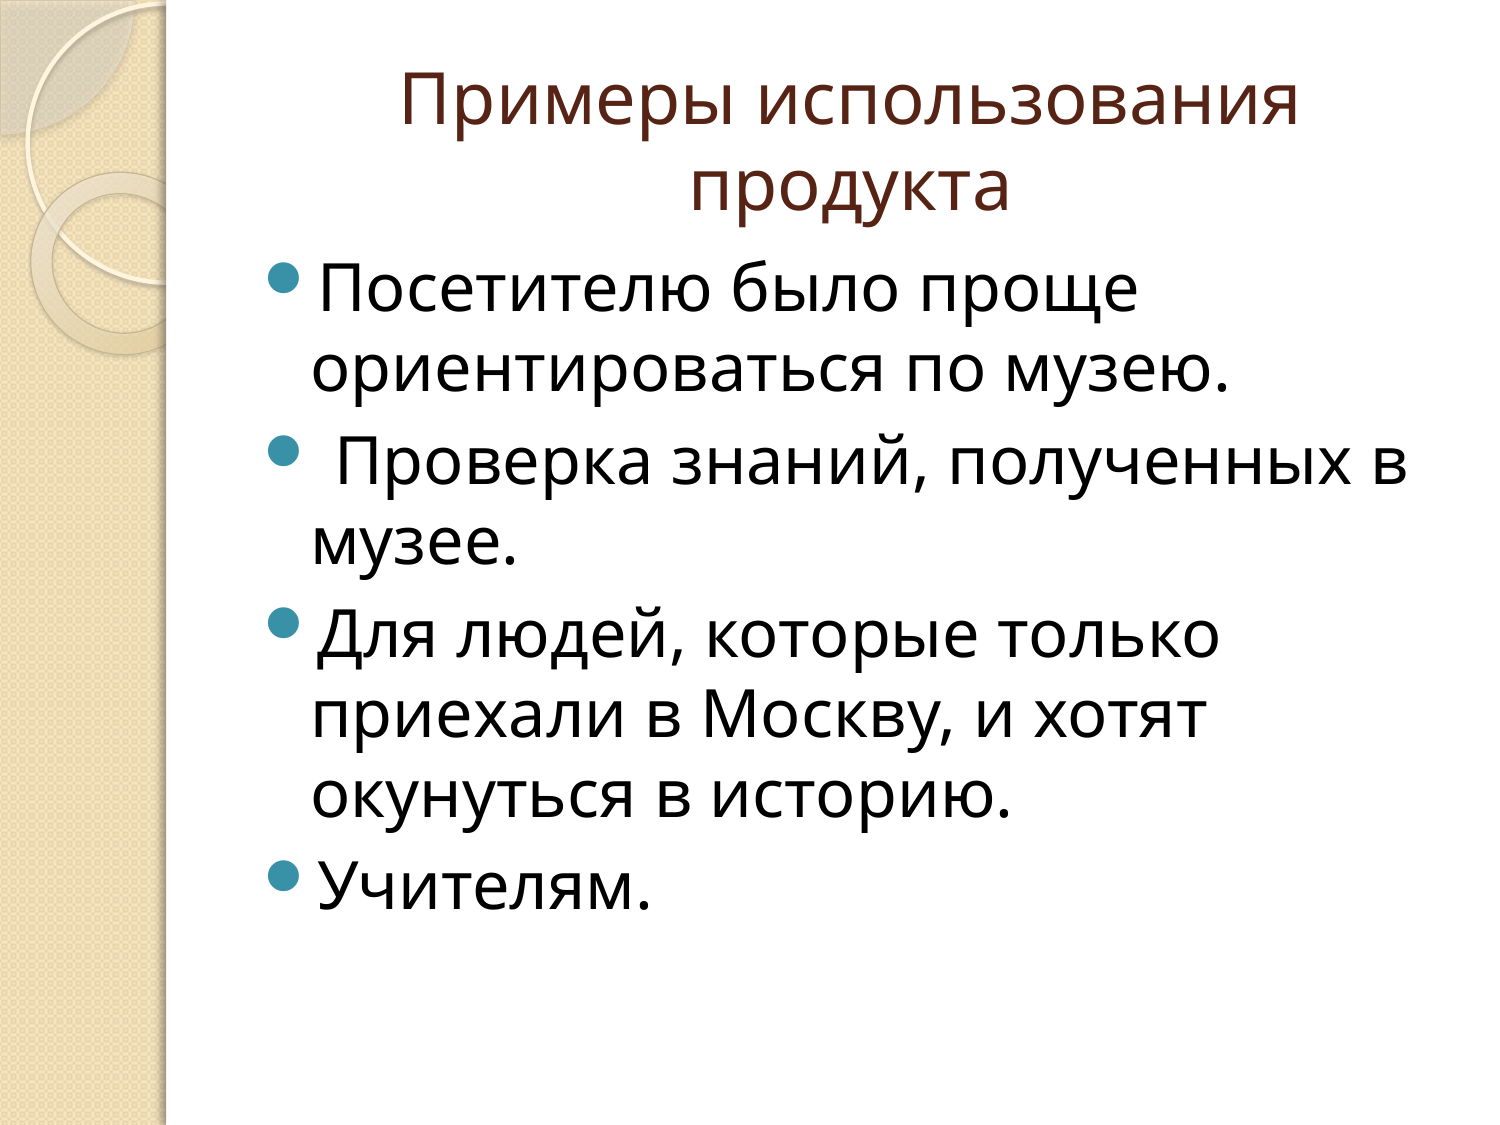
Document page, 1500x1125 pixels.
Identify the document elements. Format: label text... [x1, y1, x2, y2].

title Примеры использования продукта [235, 45, 1466, 233]
list Посетителю было проще ориентироваться по музею. Проверка знаний, полученных в музее. Для людей, которые только приехали в Москву, и хотят окунуться в историю. Учителям. [235, 237, 1466, 1025]
